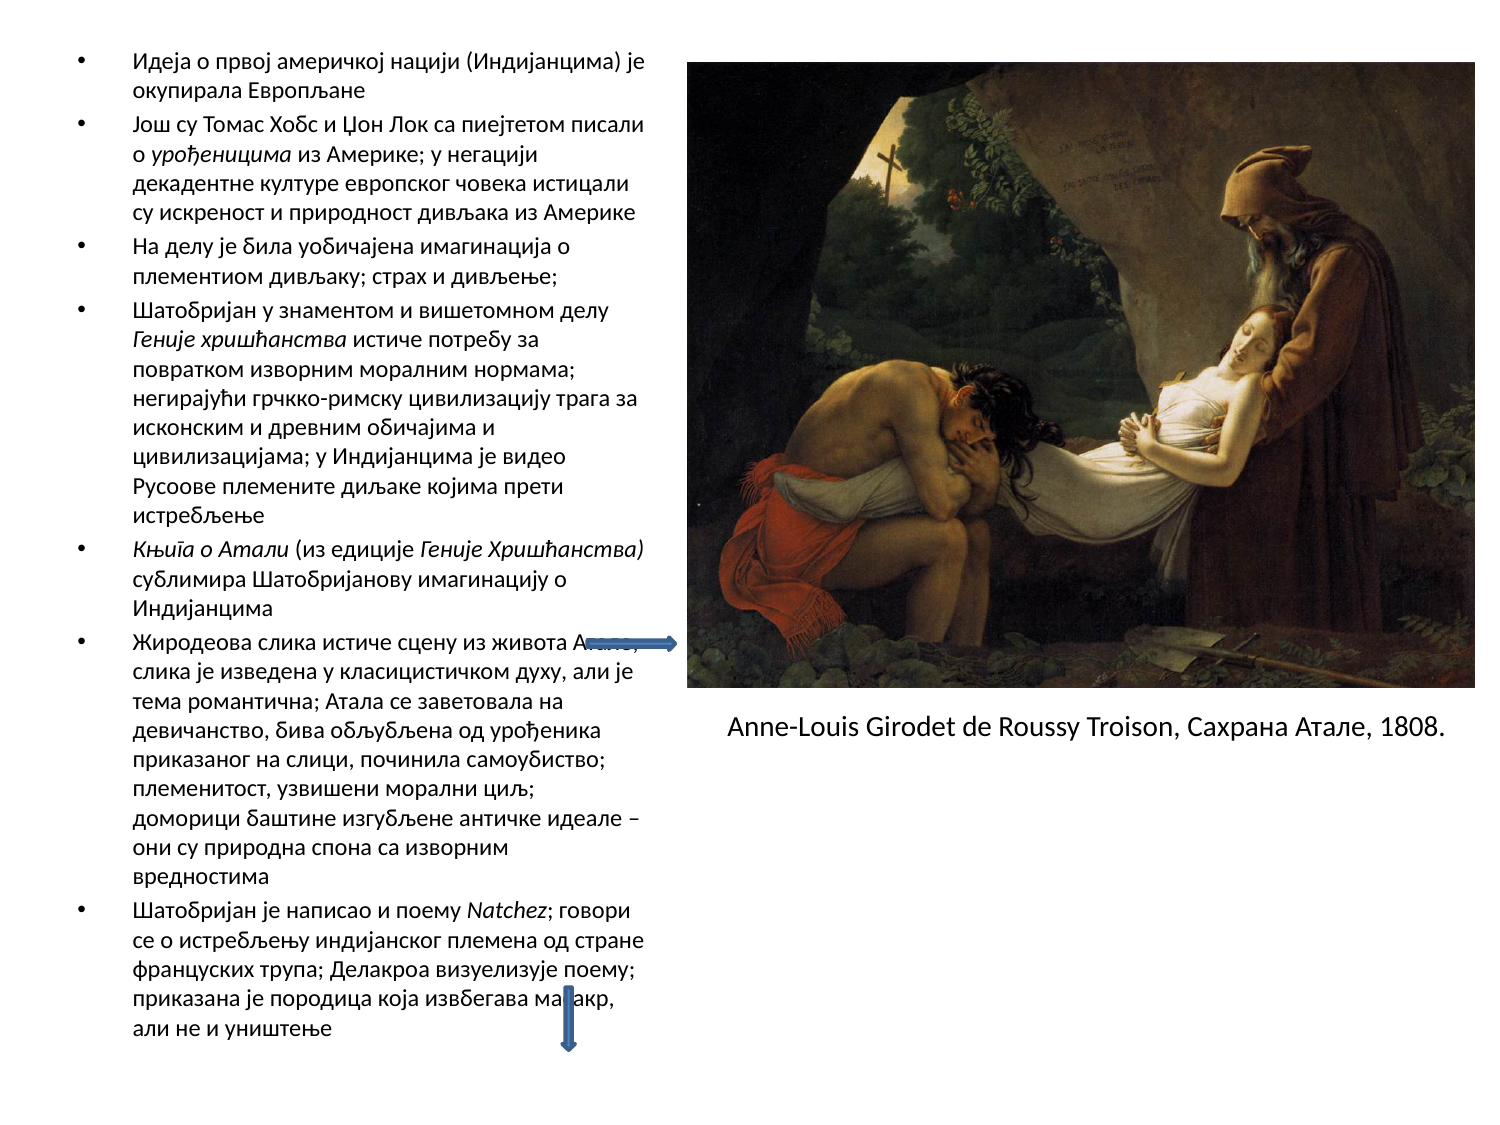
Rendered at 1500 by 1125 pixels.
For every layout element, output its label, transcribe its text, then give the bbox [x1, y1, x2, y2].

text_box Anne-Louis Girodet de Roussy Troison, Сахрана Атале, 1808. [712, 699, 1500, 750]
text_box Идеја о првој америчкој нацији (Индијанцима) је окупирала Европљане Још су Томас Хобс и Џон Лок са пиејтетом писали о урођеницима из Америке; у негацији декадентне културе европског човека истицали су искреност и природност дивљака из Америке На делу је била уобичајена имагинација о плементиом дивљаку; страх и дивљење; Шатобријан у знаментом и вишетомном делу Геније хришћанства истиче потребу за повратком изворним моралним нормама; негирајући грчкко-римску цивилизацију трага за исконским и древним обичајима и цивилизацијама; у Индијанцима је видео Русоове племените диљаке којима прети истребљење Књига о Атали (из едиције Геније Хришћанства) сублимира Шатобријанову имагинацију о Индијанцима Жиродеова слика истиче сцену из живота Атале; слика је изведена у класицистичком духу, али је тема романтична; Атала се заветовала на девичанство, бива обљубљена од урођеника приказаног на слици, починила самоубиство; племенитост, узвишени морални циљ; доморици баштине изгубљене античке идеале – они су природна спона са изворним вредностима Шатобријан је написао и поему Natchez; говори се о истребљењу индијанског племена од стране француских трупа; Делакроа визуелизује поему; приказана је породица која извбегава масакр, али не и уништење [62, 37, 663, 1050]
text_box [585, 635, 678, 652]
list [687, 62, 1476, 688]
text_box [560, 985, 577, 1052]
